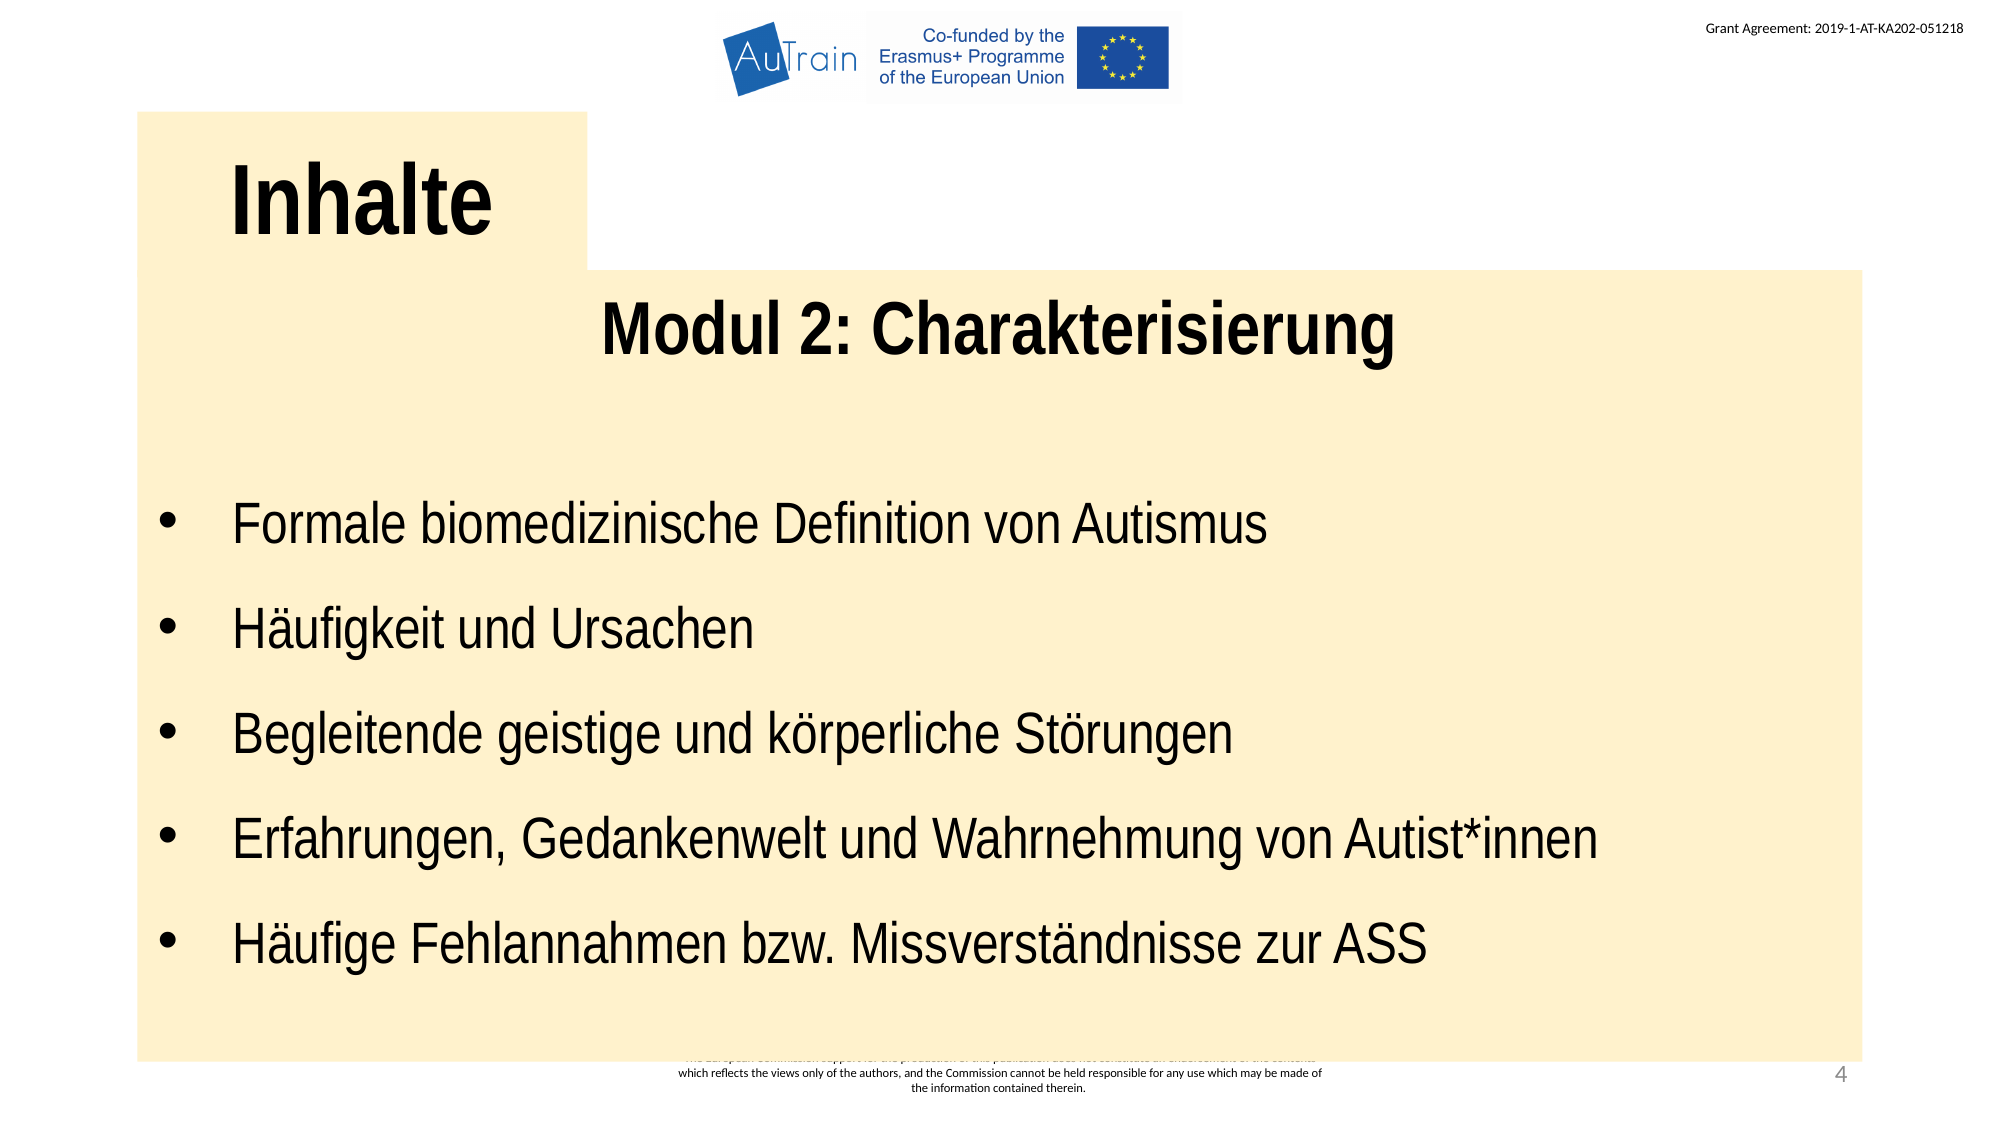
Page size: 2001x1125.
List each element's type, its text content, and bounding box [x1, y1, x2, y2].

text_box Inhalte [137, 111, 588, 270]
text_box Modul 2: Charakterisierung Formale biomedizinische Definition von Autismus Häufigkeit und Ursachen Begleitende geistige und körperliche Störungen Erfahrungen, Gedankenwelt und Wahrnehmung von Autist*innen Häufige Fehlannahmen bzw. Missverständnisse zur ASS [137, 270, 1863, 1062]
footer The European Commission support for the production of this publication does not constitute an endorsement of the contents which reflects the views only of the authors, and the Commission cannot be held responsible for any use which may be made of the information contained therein. [662, 1062, 1338, 1103]
picture [715, 11, 1183, 104]
slide_number 4 [1412, 1062, 1863, 1103]
